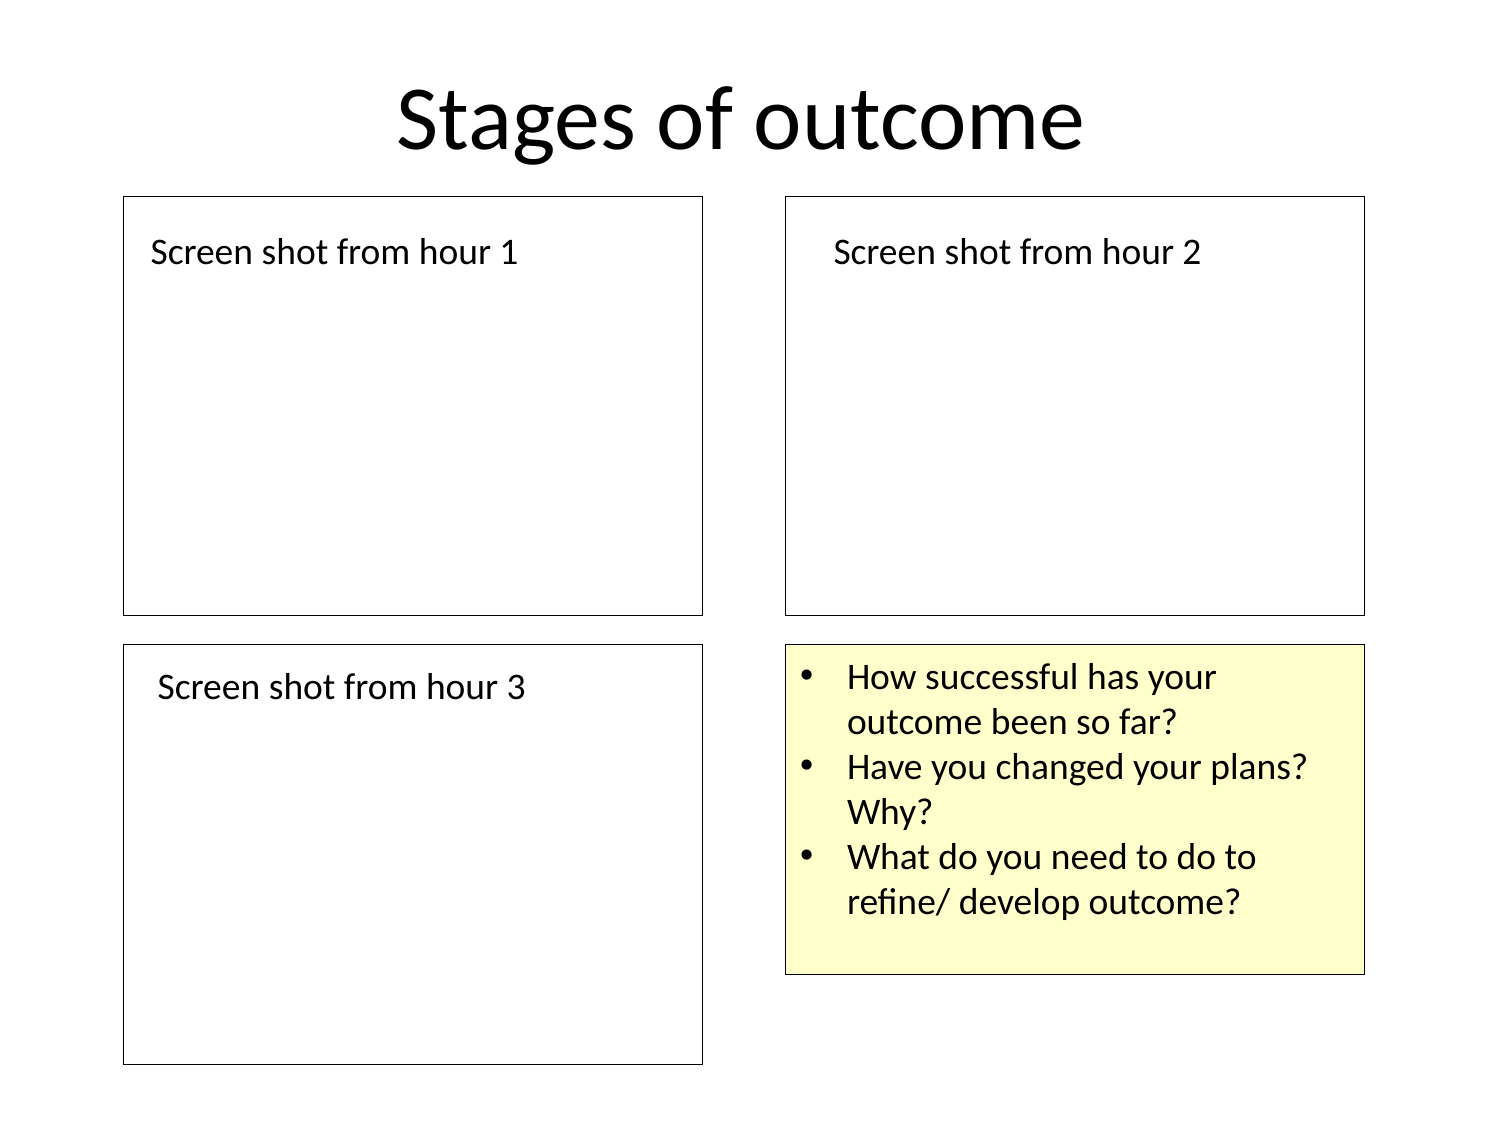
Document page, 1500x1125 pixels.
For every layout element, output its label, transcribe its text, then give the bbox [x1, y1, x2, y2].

text_box Screen shot from hour 2 [818, 219, 1244, 280]
text_box [123, 196, 703, 616]
text_box [785, 196, 1365, 616]
text_box How successful has your outcome been so far? Have you changed your plans? Why? What do you need to do to refine/ develop outcome? [785, 644, 1365, 975]
text_box Screen shot from hour 3 [143, 655, 569, 715]
title Stages of outcome [76, 19, 1427, 207]
text_box Screen shot from hour 1 [135, 219, 561, 280]
text_box [123, 644, 703, 1065]
